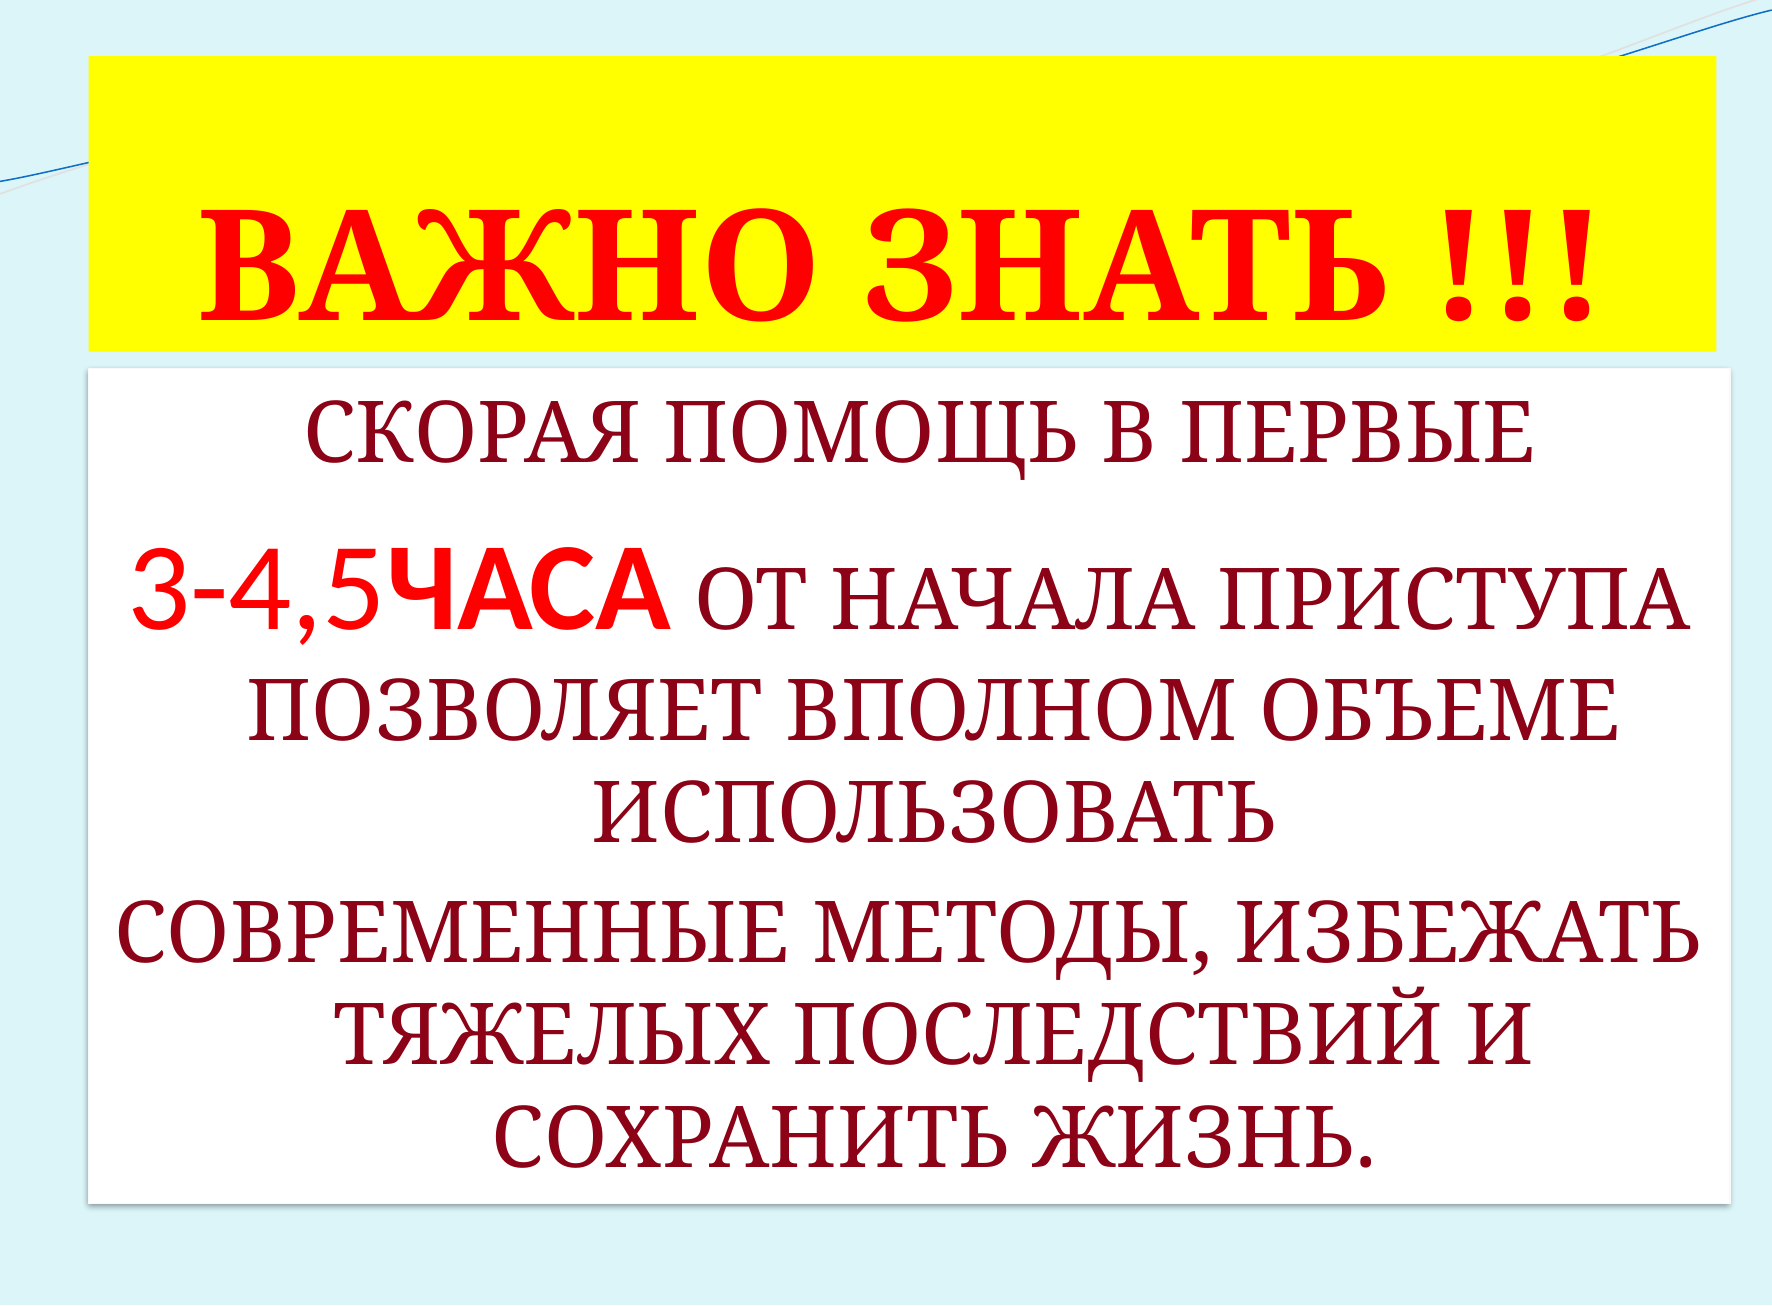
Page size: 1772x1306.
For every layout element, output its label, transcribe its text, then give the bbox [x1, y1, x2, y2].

title ВАЖНО ЗНАТЬ !!! [88, 55, 1717, 352]
list СКОРАЯ ПОМОЩЬ В ПЕРВЫЕ 3-4,5ЧАСА ОТ НАЧАЛА ПРИСТУПА ПОЗВОЛЯЕТ ВПОЛНОМ ОБЪЕМЕ ИСПОЛЬЗОВАТЬ СОВРЕМЕННЫЕ МЕТОДЫ, ИЗБЕЖАТЬ ТЯЖЕЛЫХ ПОСЛЕДСТВИЙ И СОХРАНИТЬ ЖИЗНЬ. [88, 368, 1731, 1204]
